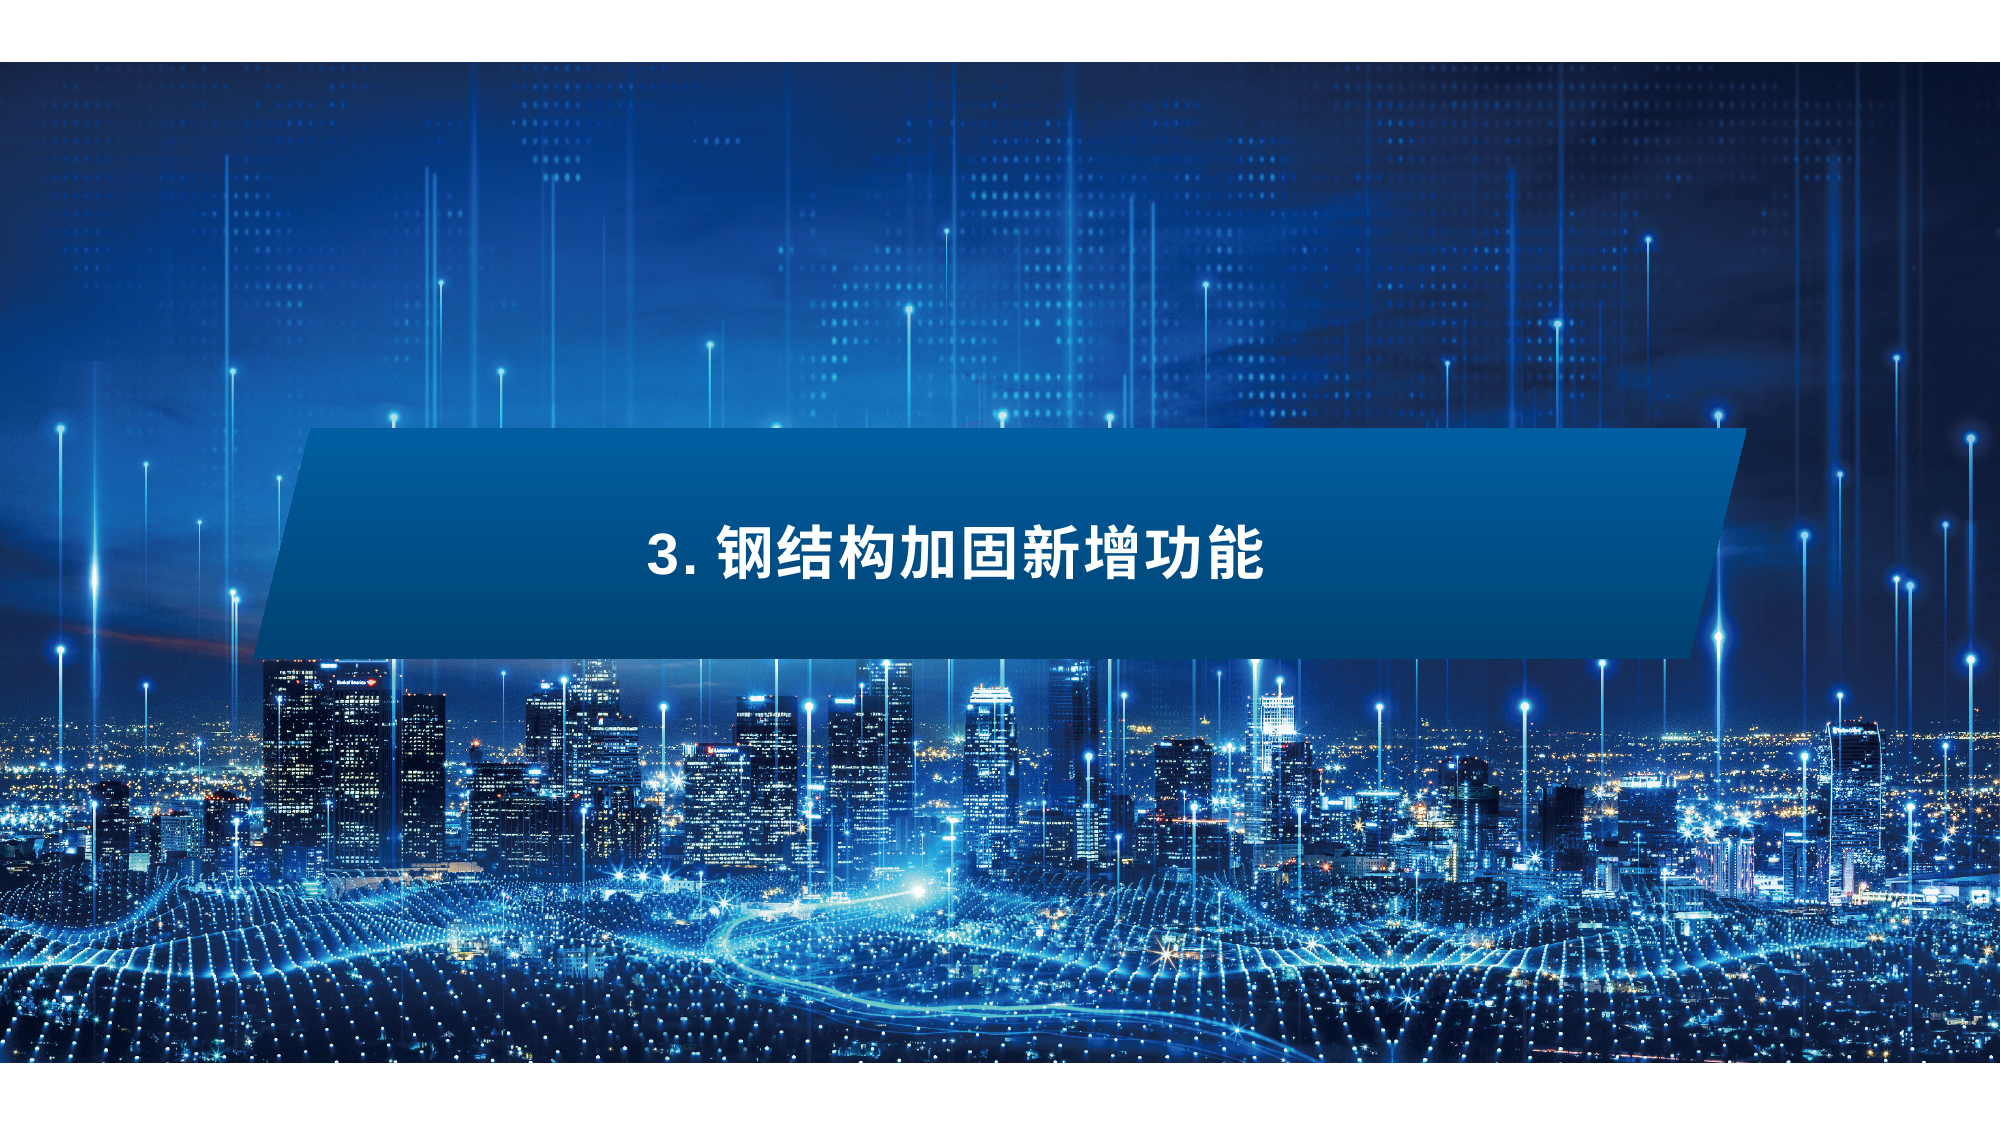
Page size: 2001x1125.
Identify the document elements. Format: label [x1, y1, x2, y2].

picture [0, 62, 2000, 1063]
